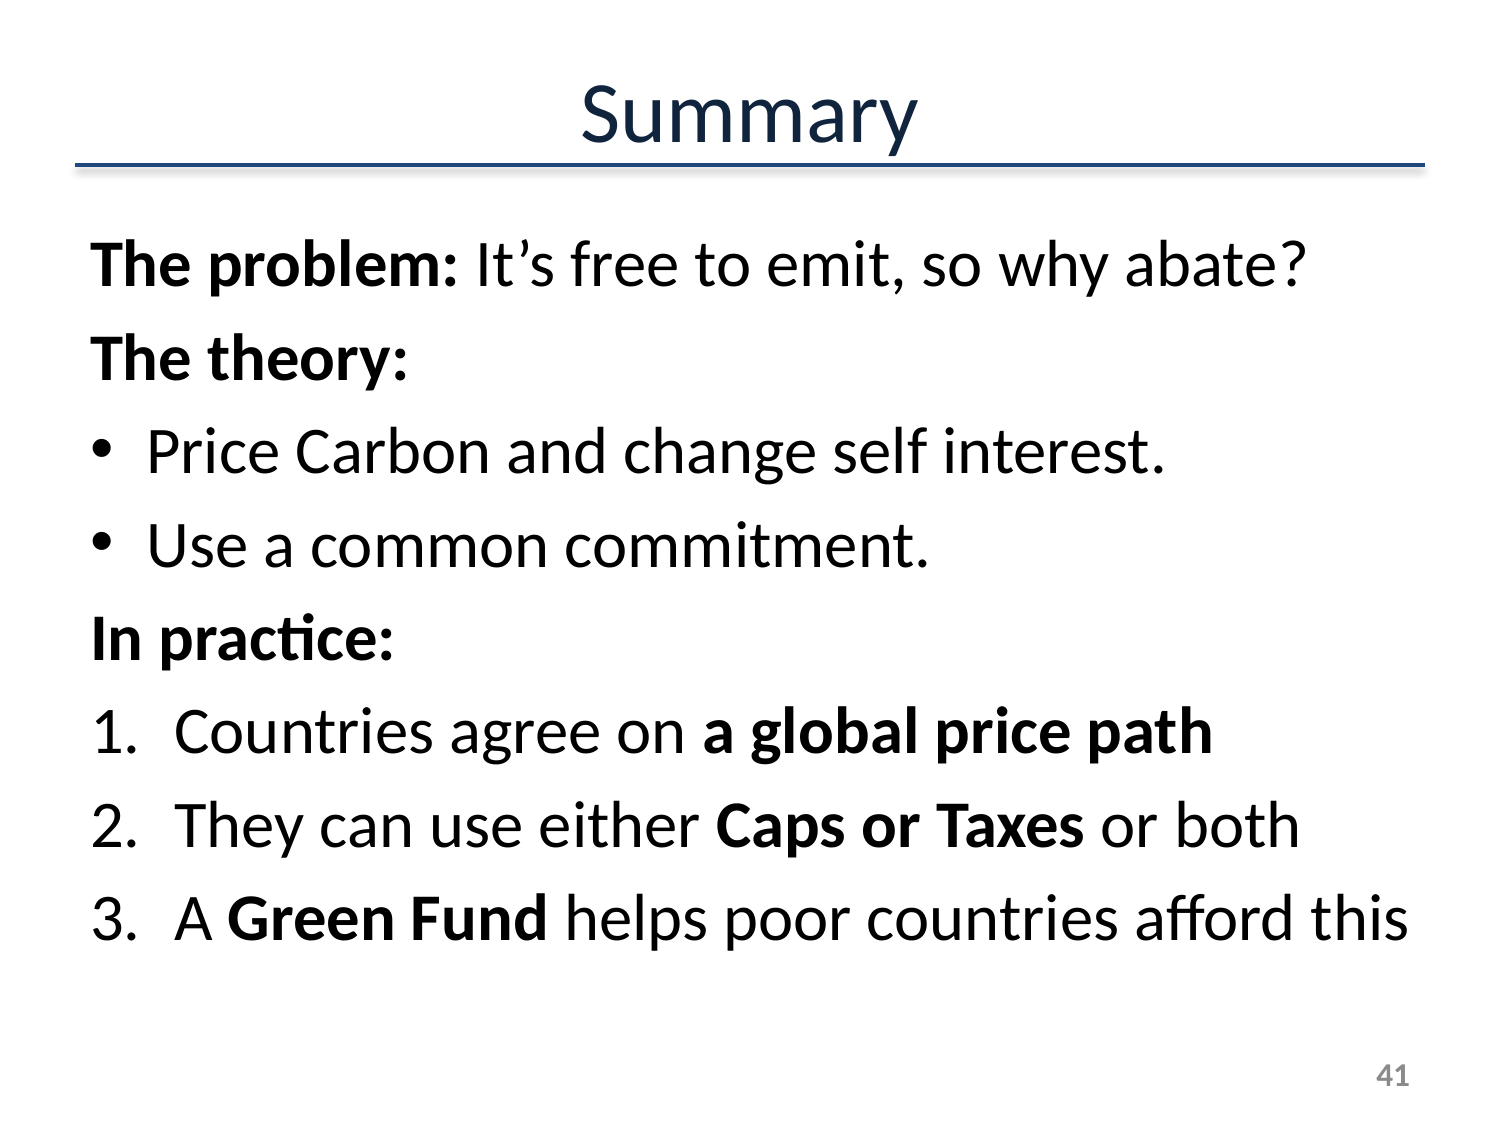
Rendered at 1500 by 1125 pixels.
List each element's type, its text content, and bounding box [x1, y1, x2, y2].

list The problem: It’s free to emit, so why abate? The theory: Price Carbon and change self interest. Use a common commitment. In practice: Countries agree on a global price path They can use either Caps or Taxes or both A Green Fund helps poor countries afford this [75, 212, 1452, 1005]
slide_number 41 [1074, 1042, 1425, 1103]
title Summary [75, 45, 1425, 200]
